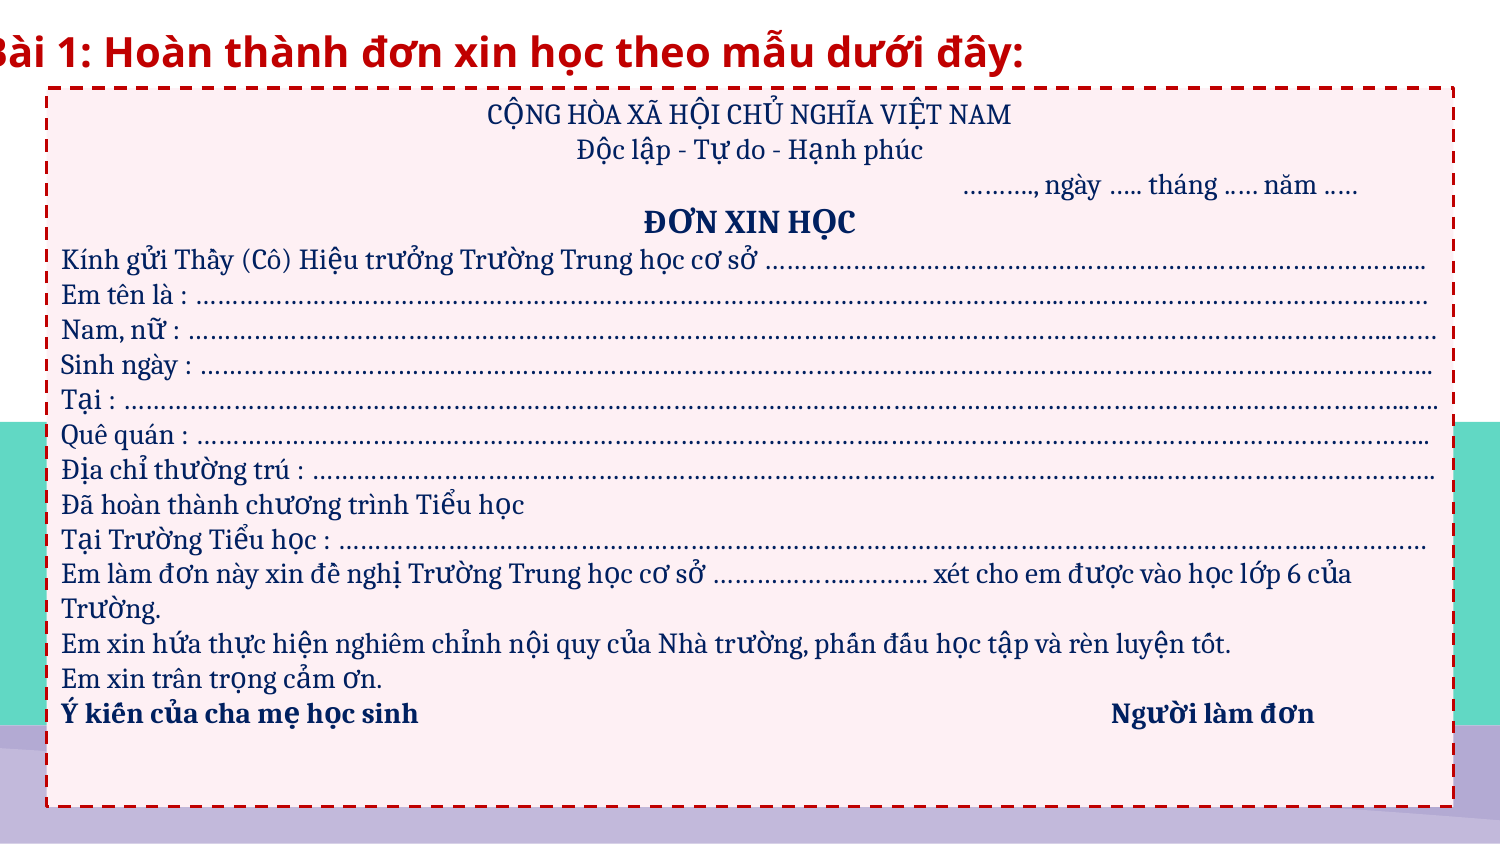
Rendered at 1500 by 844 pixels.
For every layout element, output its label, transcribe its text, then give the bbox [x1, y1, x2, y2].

text_box CỘNG HÒA XÃ HỘI CHỦ NGHĨA VIỆT NAM Độc lập - Tự do - Hạnh phúc ………., ngày ….. tháng ..… năm ..… ĐƠN XIN HỌC Kính gửi Thầy (Cô) Hiệu trưởng Trường Trung học cơ sở …………………………………………………………………………….... Em tên là : ………………………………………………………………………………………………………..………………………………………..… Nam, nữ : …………………………………………………………………………………………………………………………………….…………..…… Sinh ngày : ………………………………………………………………………………………..………………………………………………………….. Tại : …………………………………………………………………………………………………………………………………………………………..…. Quê quán : …………………………………………………………………………………..……………………………………………………………….. Địa chỉ thường trú : ……………………………………………………………………………………………………...………………………………. Đã hoàn thành chương trình Tiểu học Tại Trường Tiểu học : ……………………………………………………………………………………………………………………..…………… Em làm đơn này xin đề nghị Trường Trung học cơ sở ………………..………. xét cho em được vào học lớp 6 của Trường. Em xin hứa thực hiện nghiêm chỉnh nội quy của Nhà trường, phấn đấu học tập và rèn luyện tốt. Em xin trân trọng cảm ơn. Ý kiến của cha mẹ học sinh Người làm đơn [46, 88, 1454, 807]
text_box Bài 1: Hoàn thành đơn xin học theo mẫu dưới đây: [0, 18, 1040, 84]
